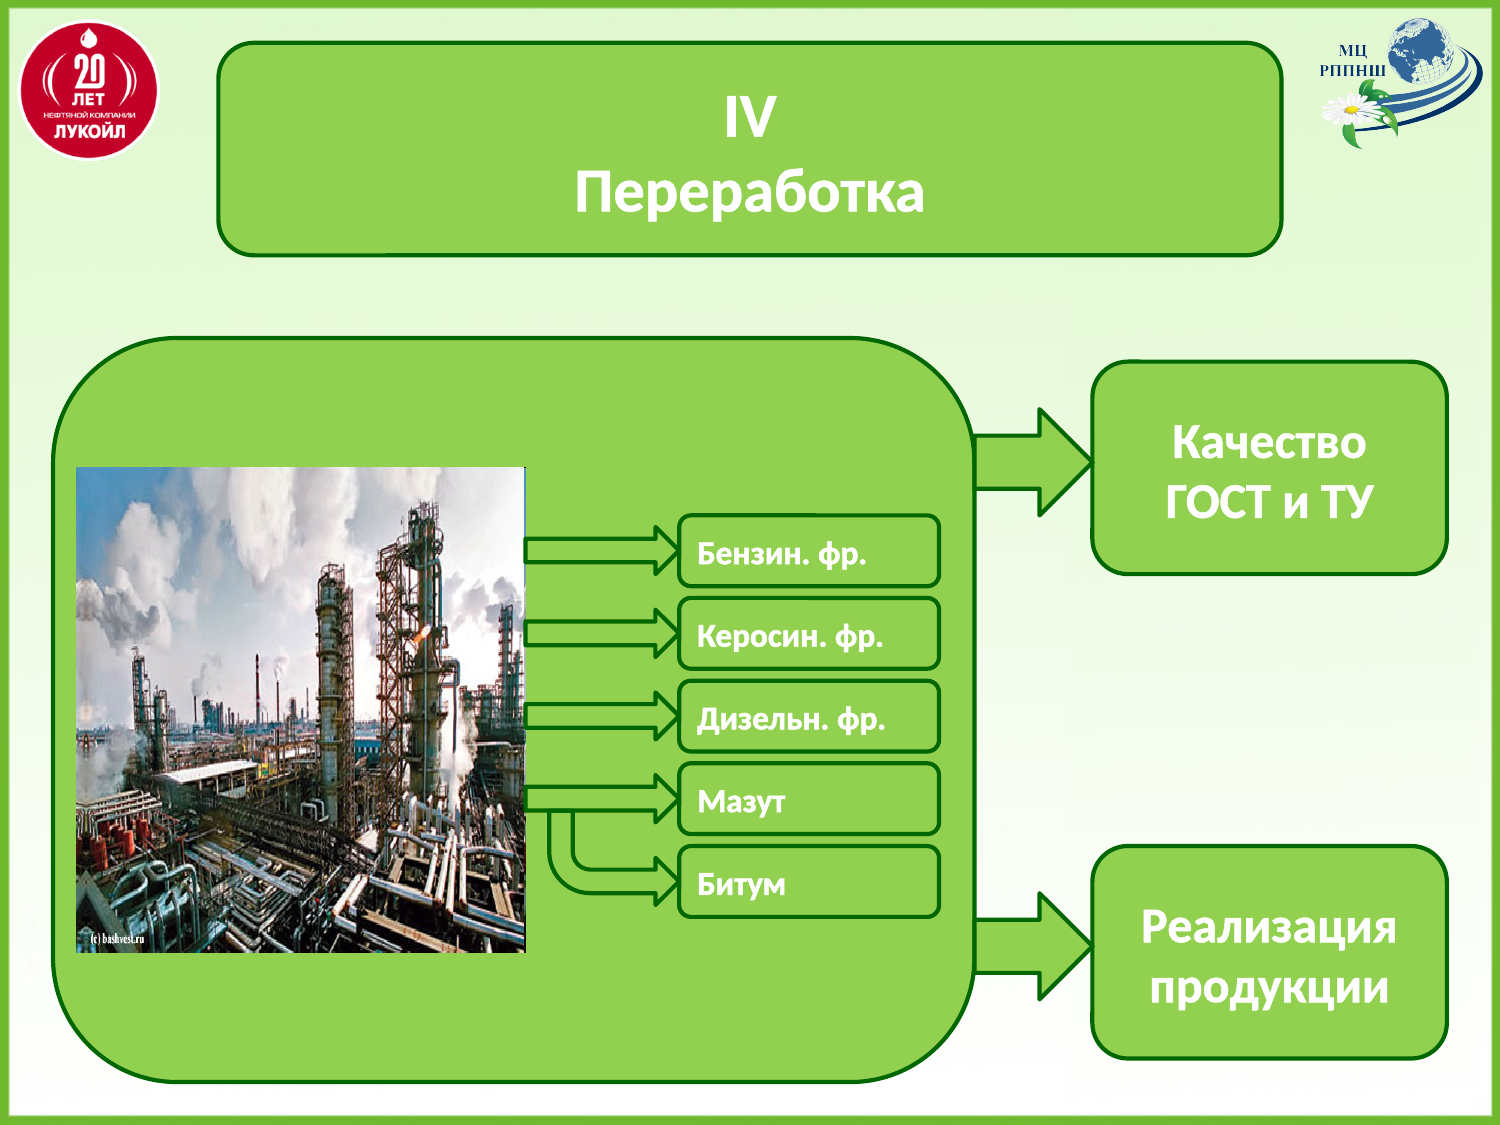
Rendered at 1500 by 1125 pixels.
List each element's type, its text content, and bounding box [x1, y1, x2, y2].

text_box [529, 607, 682, 659]
text_box Битум [677, 843, 942, 919]
picture [0, 0, 1500, 1125]
text_box Мазут [677, 761, 942, 837]
text_box [529, 690, 682, 742]
text_box [529, 525, 677, 577]
text_box Бензин. фр. [677, 513, 942, 589]
text_box Качество ГОСТ и ТУ [1090, 359, 1449, 577]
text_box Реализация продукции [1090, 843, 1449, 1061]
text_box [50, 335, 977, 1085]
text_box IV Переработка [216, 40, 1284, 258]
text_box Дизельн. фр. [677, 678, 942, 754]
text_box [972, 407, 1095, 518]
text_box Керосин. фр. [677, 595, 942, 671]
text_box [529, 773, 682, 825]
text_box [972, 891, 1095, 1002]
text_box [547, 808, 682, 907]
